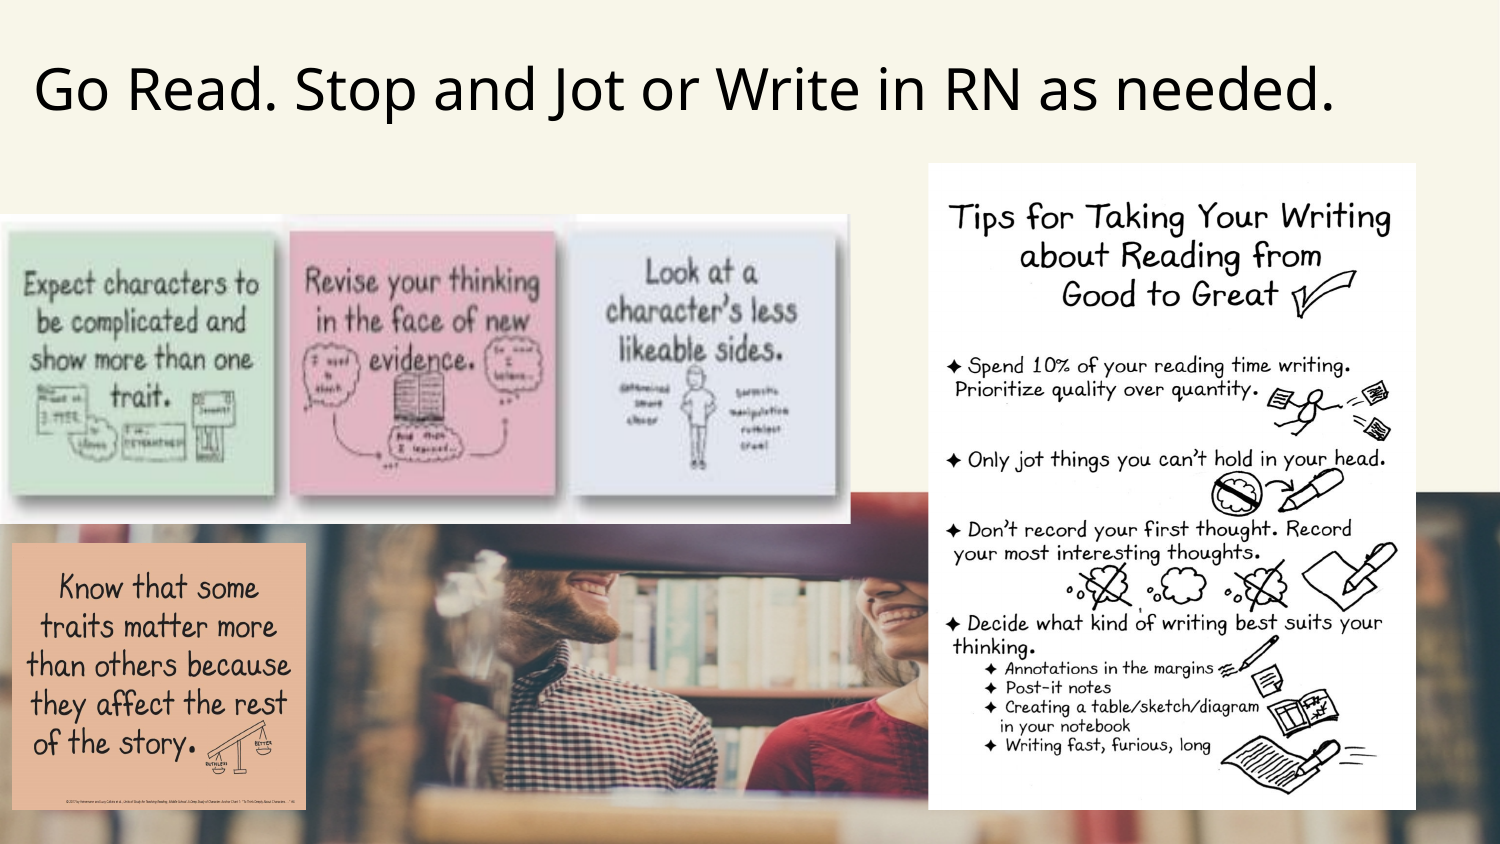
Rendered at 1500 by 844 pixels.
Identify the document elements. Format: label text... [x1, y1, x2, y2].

title Go Read. Stop and Jot or Write in RN as needed. [18, 36, 1449, 167]
picture [0, 0, 1500, 844]
